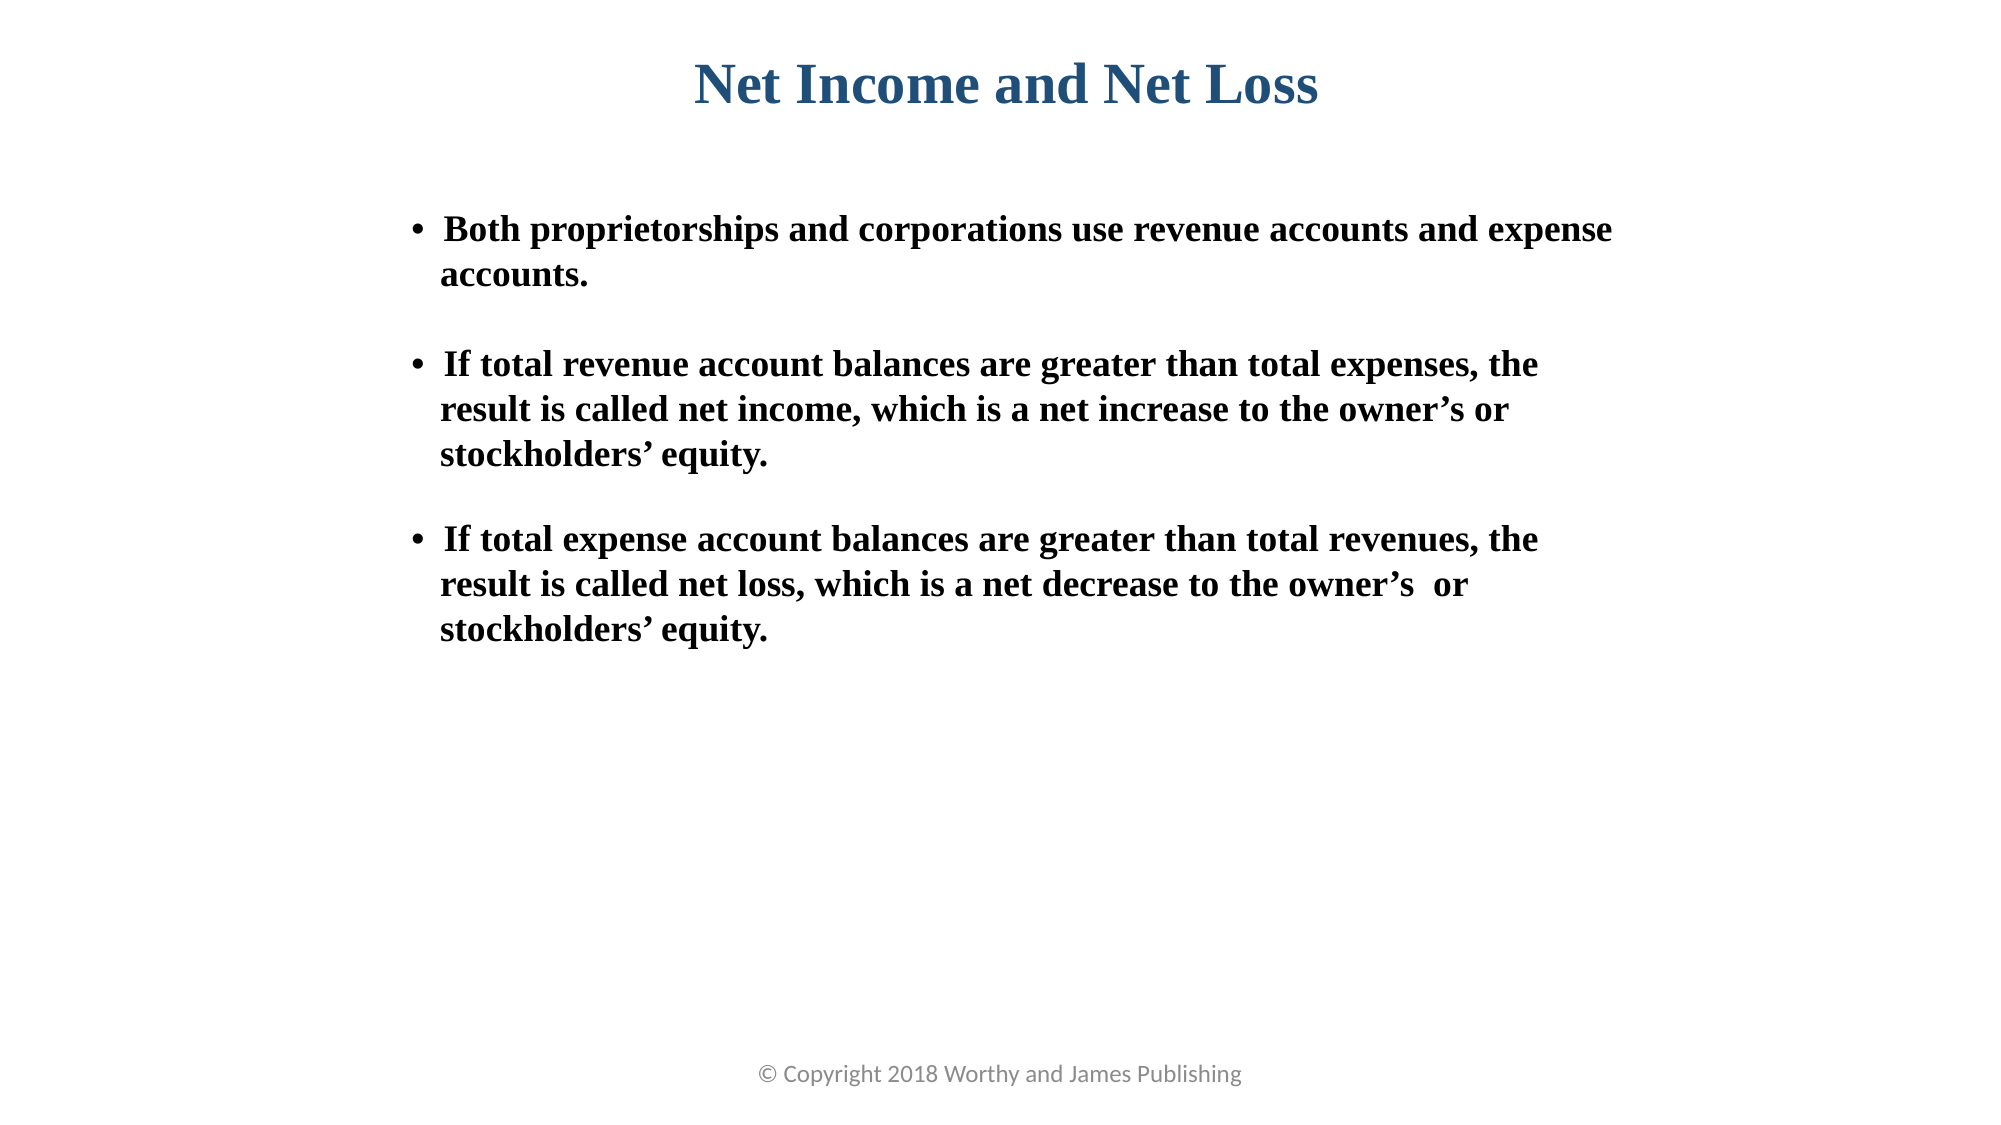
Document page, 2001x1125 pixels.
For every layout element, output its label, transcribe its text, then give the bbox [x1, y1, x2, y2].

text_box Net Income and Net Loss [679, 37, 1334, 123]
footer © Copyright 2018 Worthy and James Publishing [662, 1042, 1338, 1103]
text_box • Both proprietorships and corporations use revenue accounts and expense accounts. • If total revenue account balances are greater than total expenses, the result is called net income, which is a net increase to the owner’s or stockholders’ equity. • If total expense account balances are greater than total revenues, the result is called net loss, which is a net decrease to the owner’s or stockholders’ equity. [396, 196, 1814, 857]
